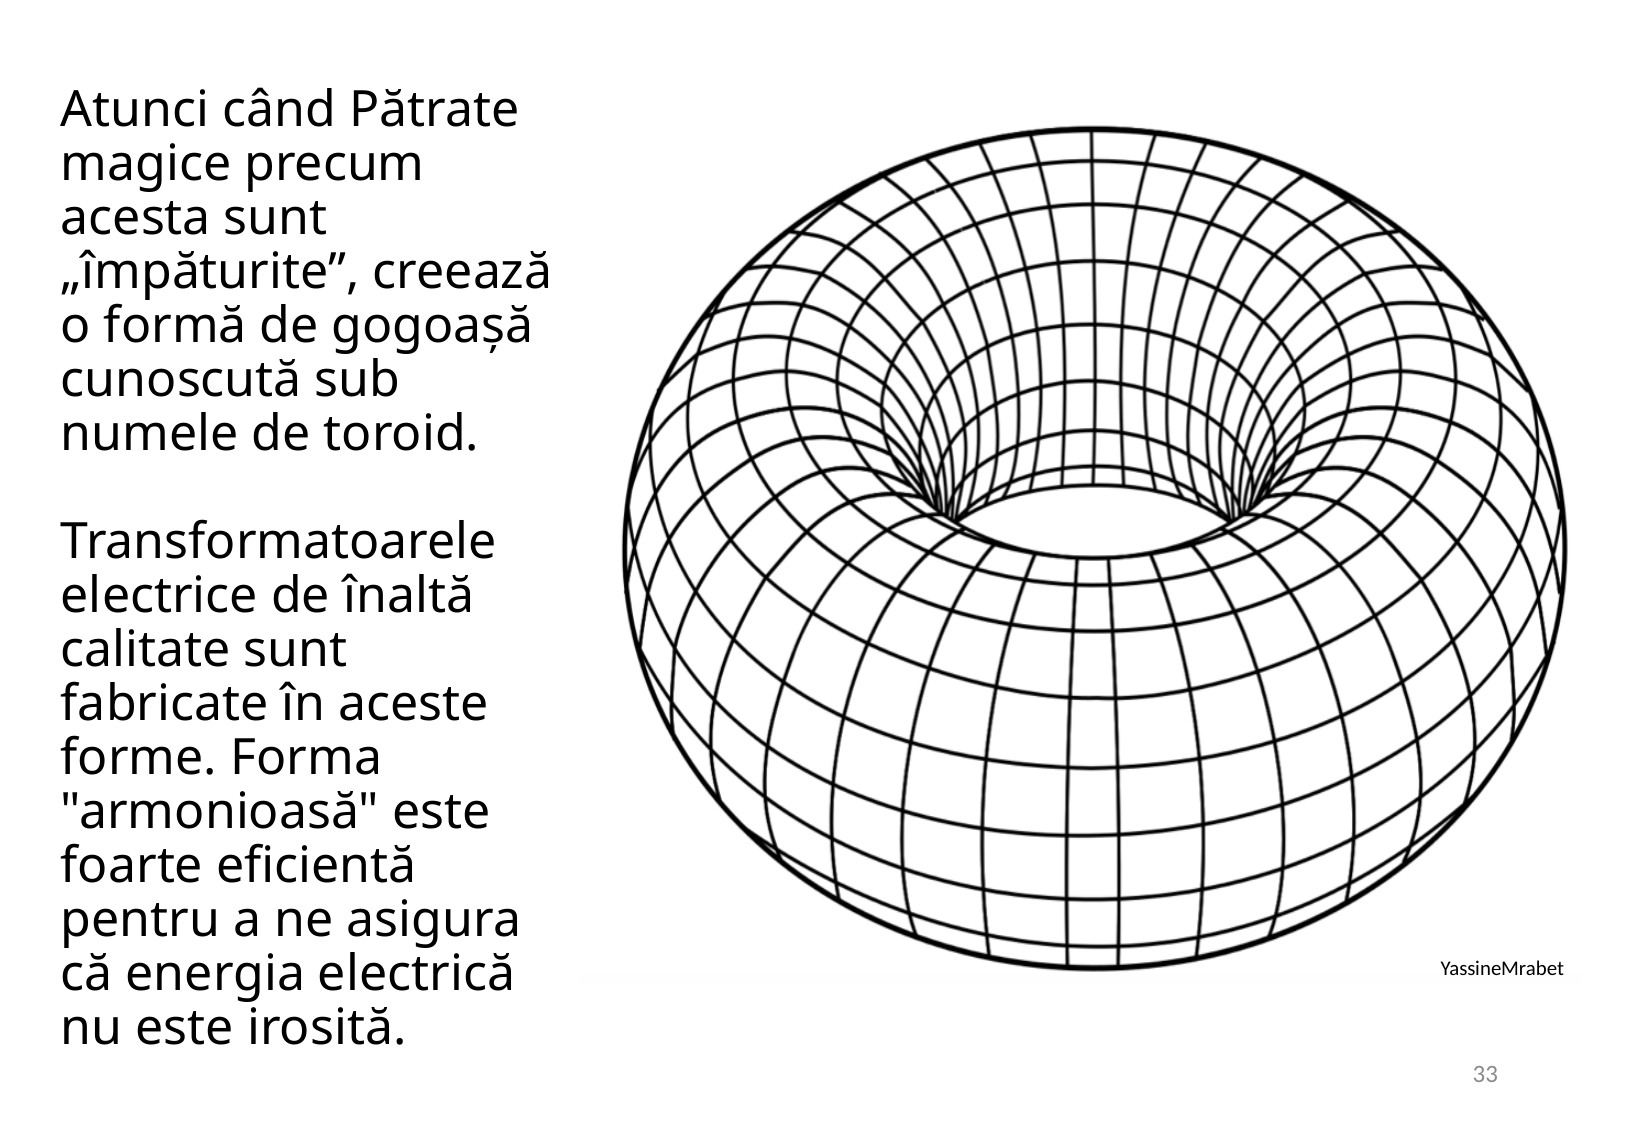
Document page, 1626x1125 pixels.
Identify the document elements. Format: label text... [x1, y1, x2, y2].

slide_number 33 [1147, 1042, 1514, 1103]
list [579, 111, 1582, 984]
title Atunci când Pătrate magice precum acesta sunt „împăturite”, creează o formă de gogoașă cunoscută sub numele de toroid. Transformatoarele electrice de înaltă calitate sunt fabricate în aceste forme. Forma "armonioasă" este foarte eficientă pentru a ne asigura că energia electrică nu este irosită. [45, 75, 576, 1063]
